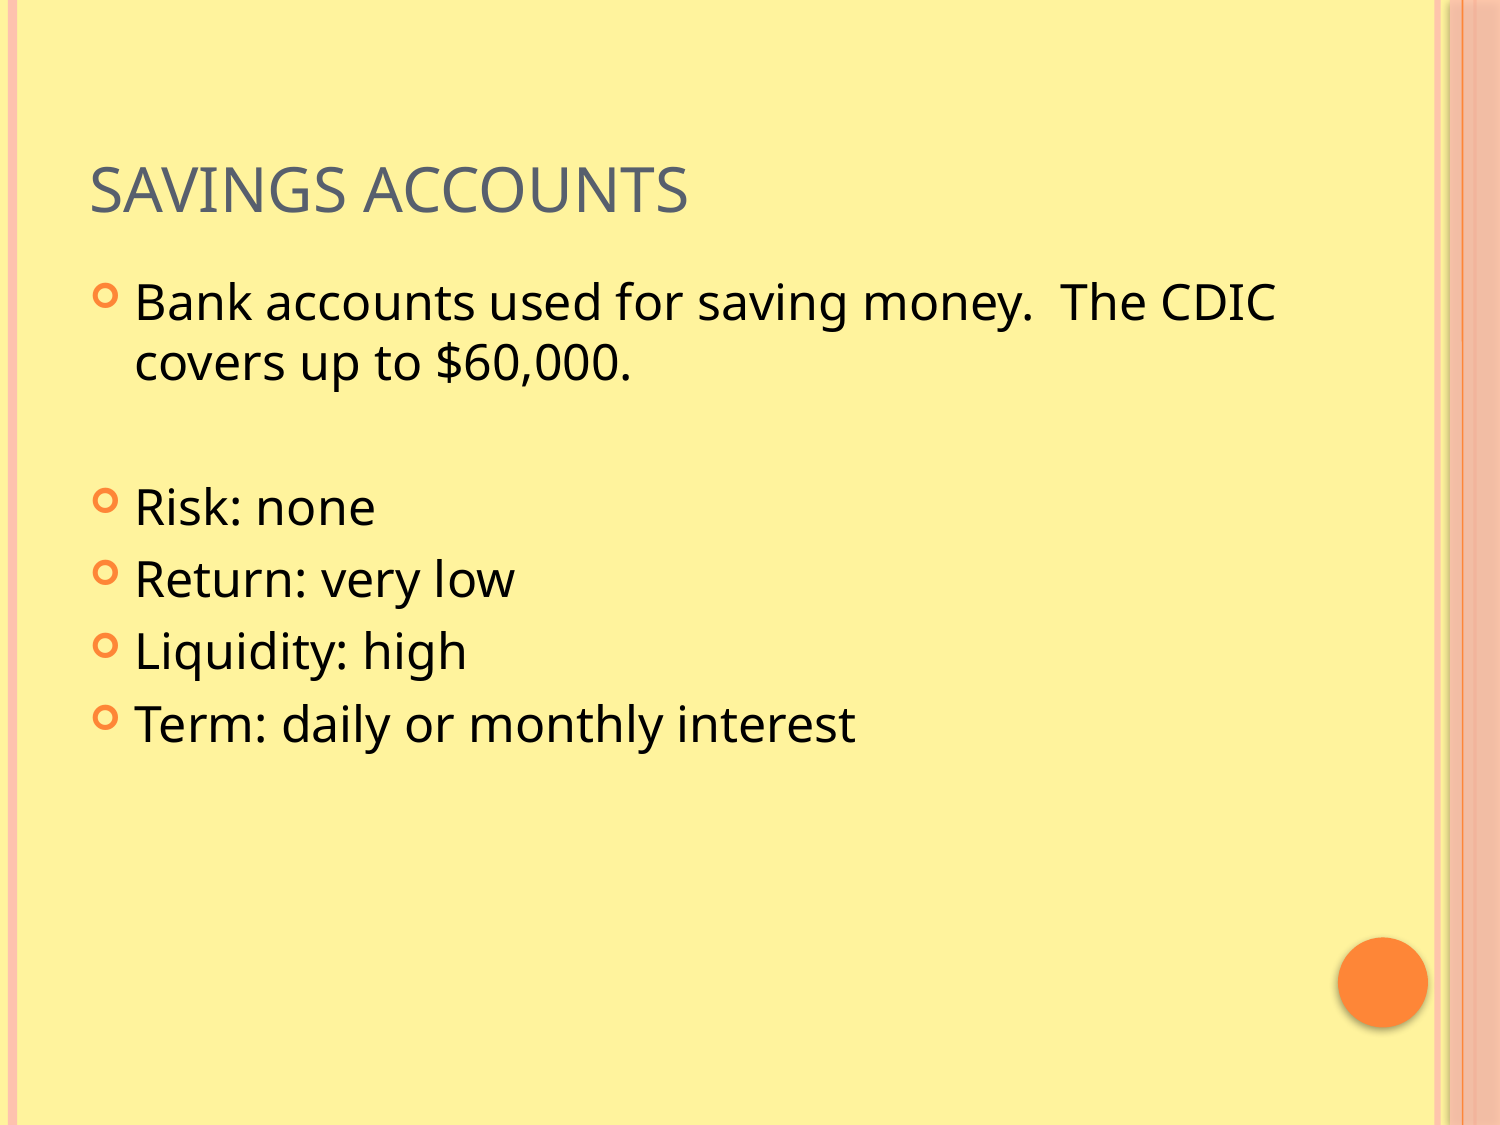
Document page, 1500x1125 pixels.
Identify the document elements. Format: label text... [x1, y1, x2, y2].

list Bank accounts used for saving money. The CDIC covers up to $60,000. Risk: none Return: very low Liquidity: high Term: daily or monthly interest [75, 262, 1300, 1062]
title Savings Accounts [75, 45, 1300, 233]
